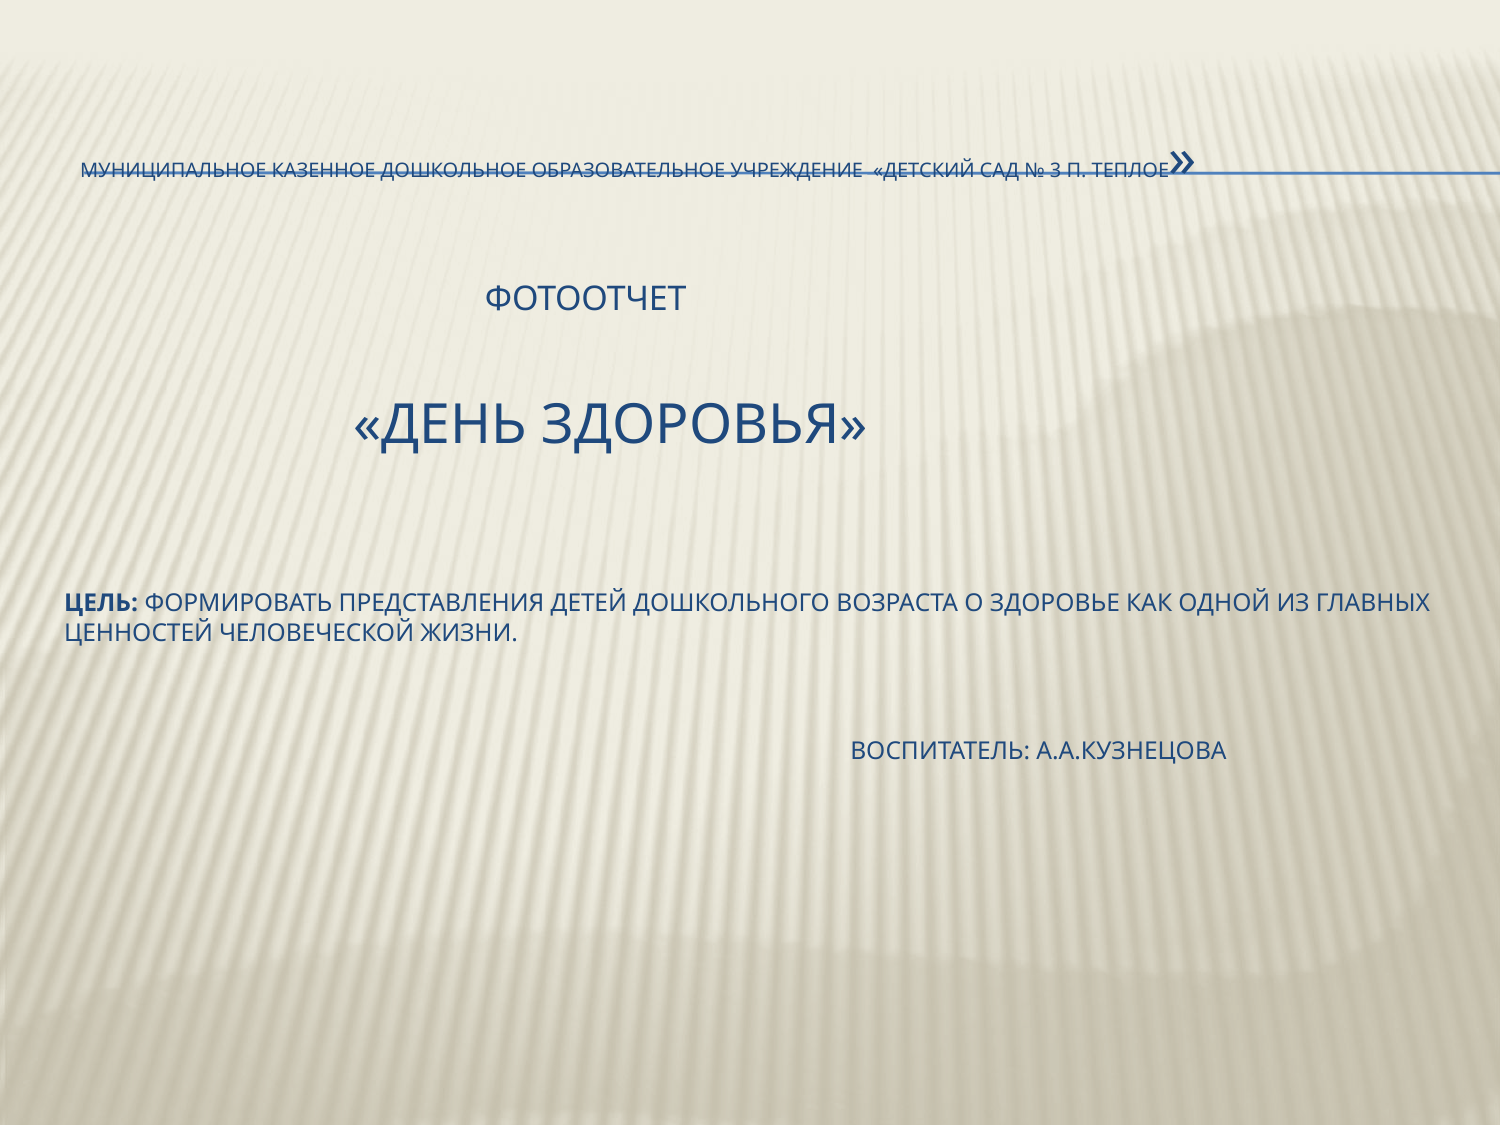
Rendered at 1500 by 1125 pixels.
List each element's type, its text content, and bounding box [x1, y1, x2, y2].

title Муниципальное казенное дошкольное образовательное учреждение «Детский сад № 3 п. Теплое» Фотоотчет «День здоровья» Цель: формировать представления детей дошкольного возраста о здоровье как одной из главных ценностей человеческой жизни. Воспитатель: А.А.Кузнецова [49, 113, 1475, 1083]
